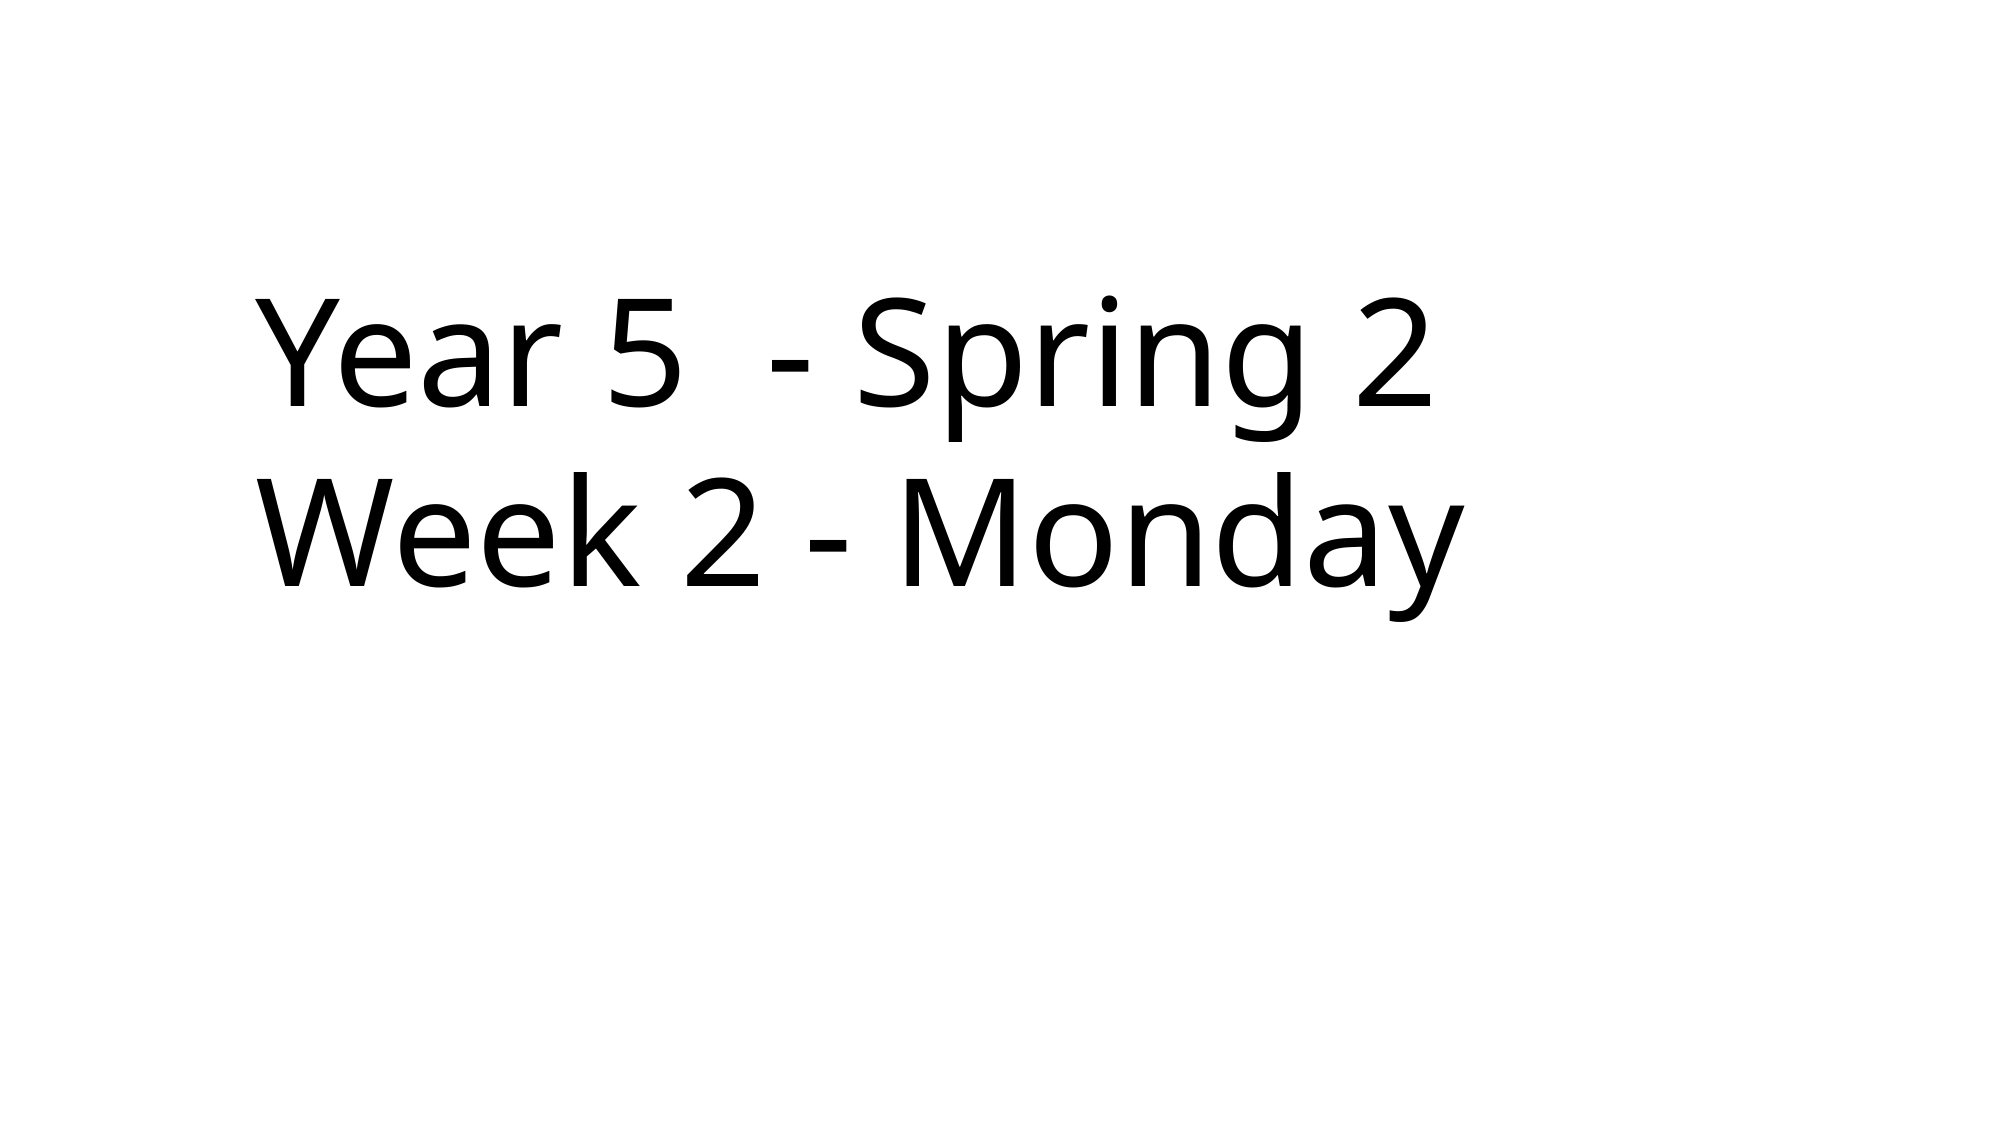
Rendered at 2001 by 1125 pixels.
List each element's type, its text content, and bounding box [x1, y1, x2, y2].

text_box Year 5 - Spring 2 Week 2 - Monday [241, 249, 1725, 804]
